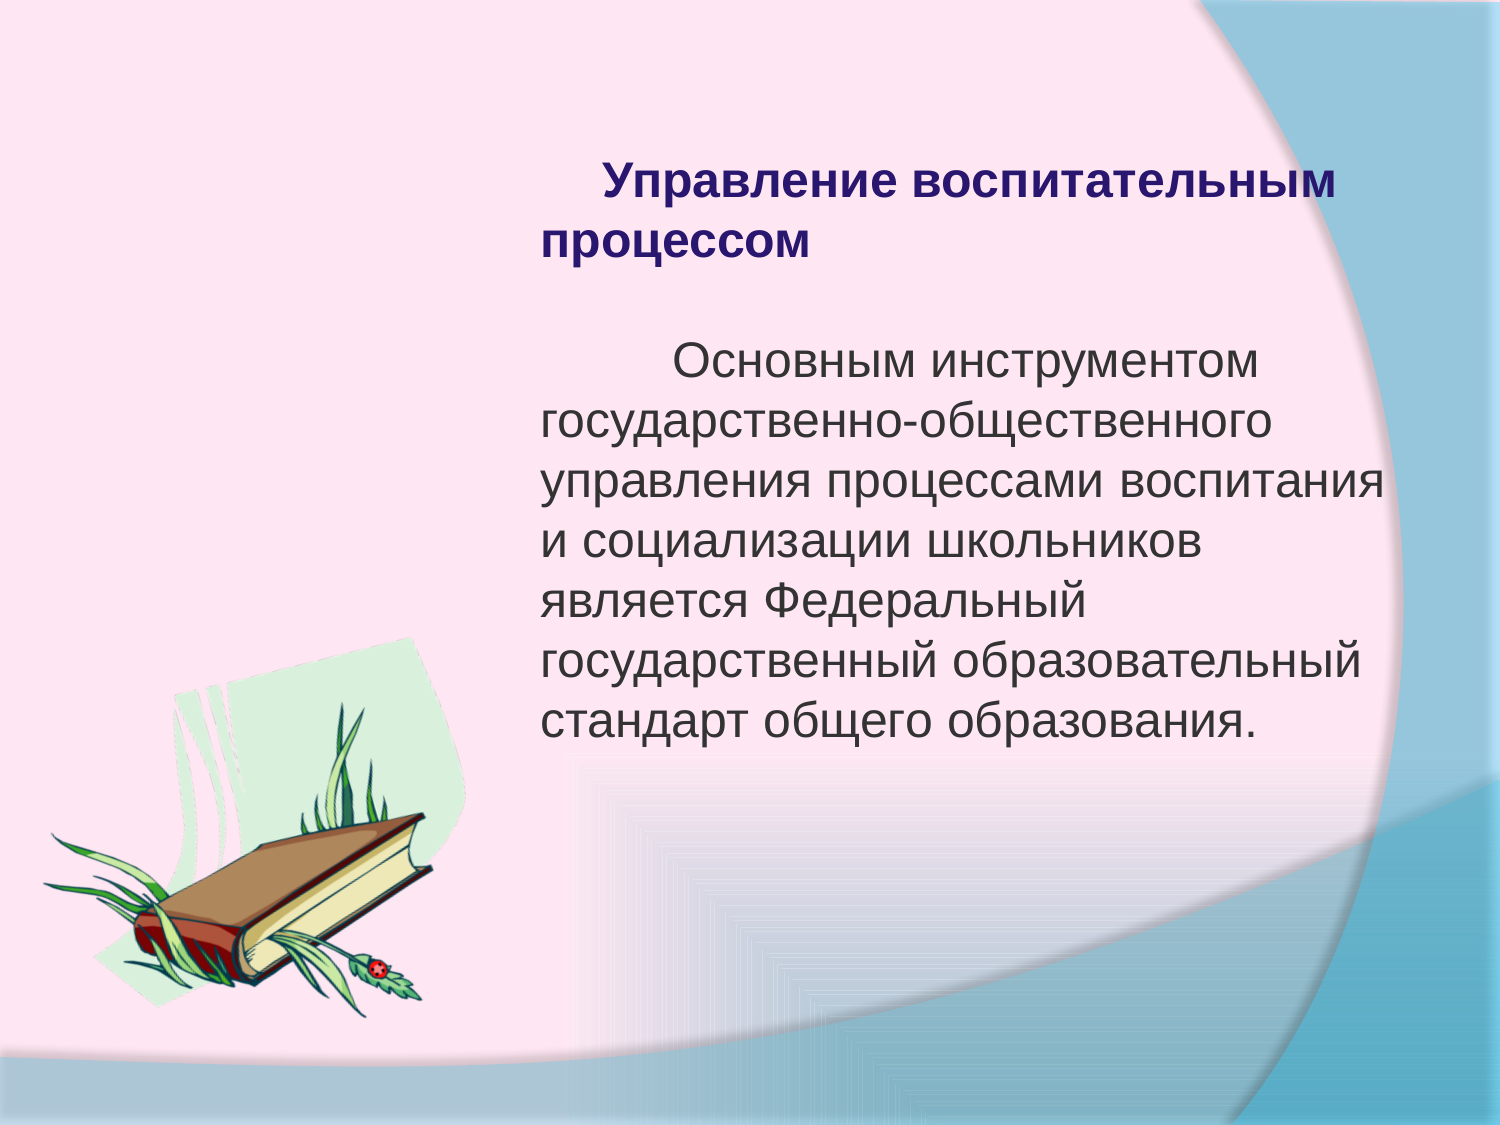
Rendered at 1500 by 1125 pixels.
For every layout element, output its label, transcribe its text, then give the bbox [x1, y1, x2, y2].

picture [1, 622, 523, 1097]
text_box Управление воспитательным процессом Основным инструментом государственно-общественного управления процессами воспитания и социализации школьников является Федеральный государственный образовательный стандарт общего образования. [525, 140, 1441, 756]
